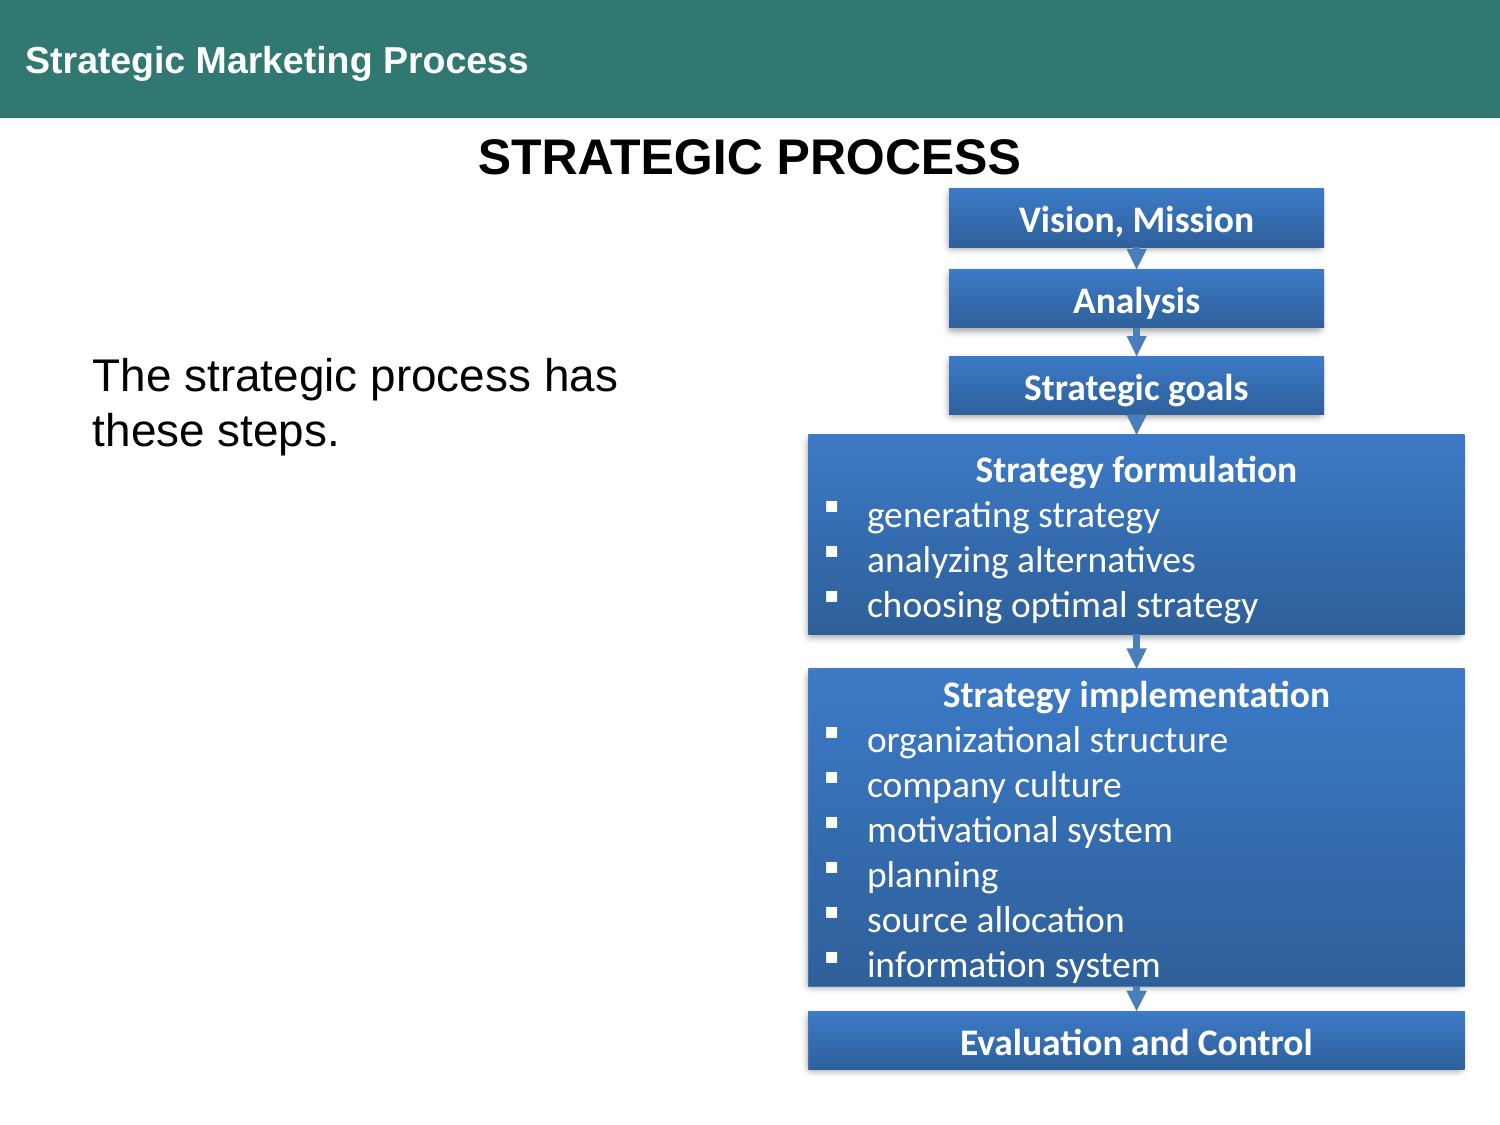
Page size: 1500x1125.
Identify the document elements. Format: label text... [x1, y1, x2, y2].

text_box Strategy formulation generating strategy analyzing alternatives choosing optimal strategy [808, 434, 1465, 635]
text_box Vision, Mission [949, 188, 1325, 248]
text_box STRATEGIC PROCESS [55, 117, 1444, 193]
text_box The strategic process has these steps. [78, 283, 732, 464]
text_box Evaluation and Control [808, 1011, 1465, 1070]
text_box Strategy implementation organizational structure company culture motivational system planning source allocation information system [808, 668, 1465, 987]
text_box Analysis [949, 269, 1325, 328]
text_box Strategic goals [949, 356, 1325, 415]
text_box Strategic Marketing Process [0, 0, 1500, 120]
